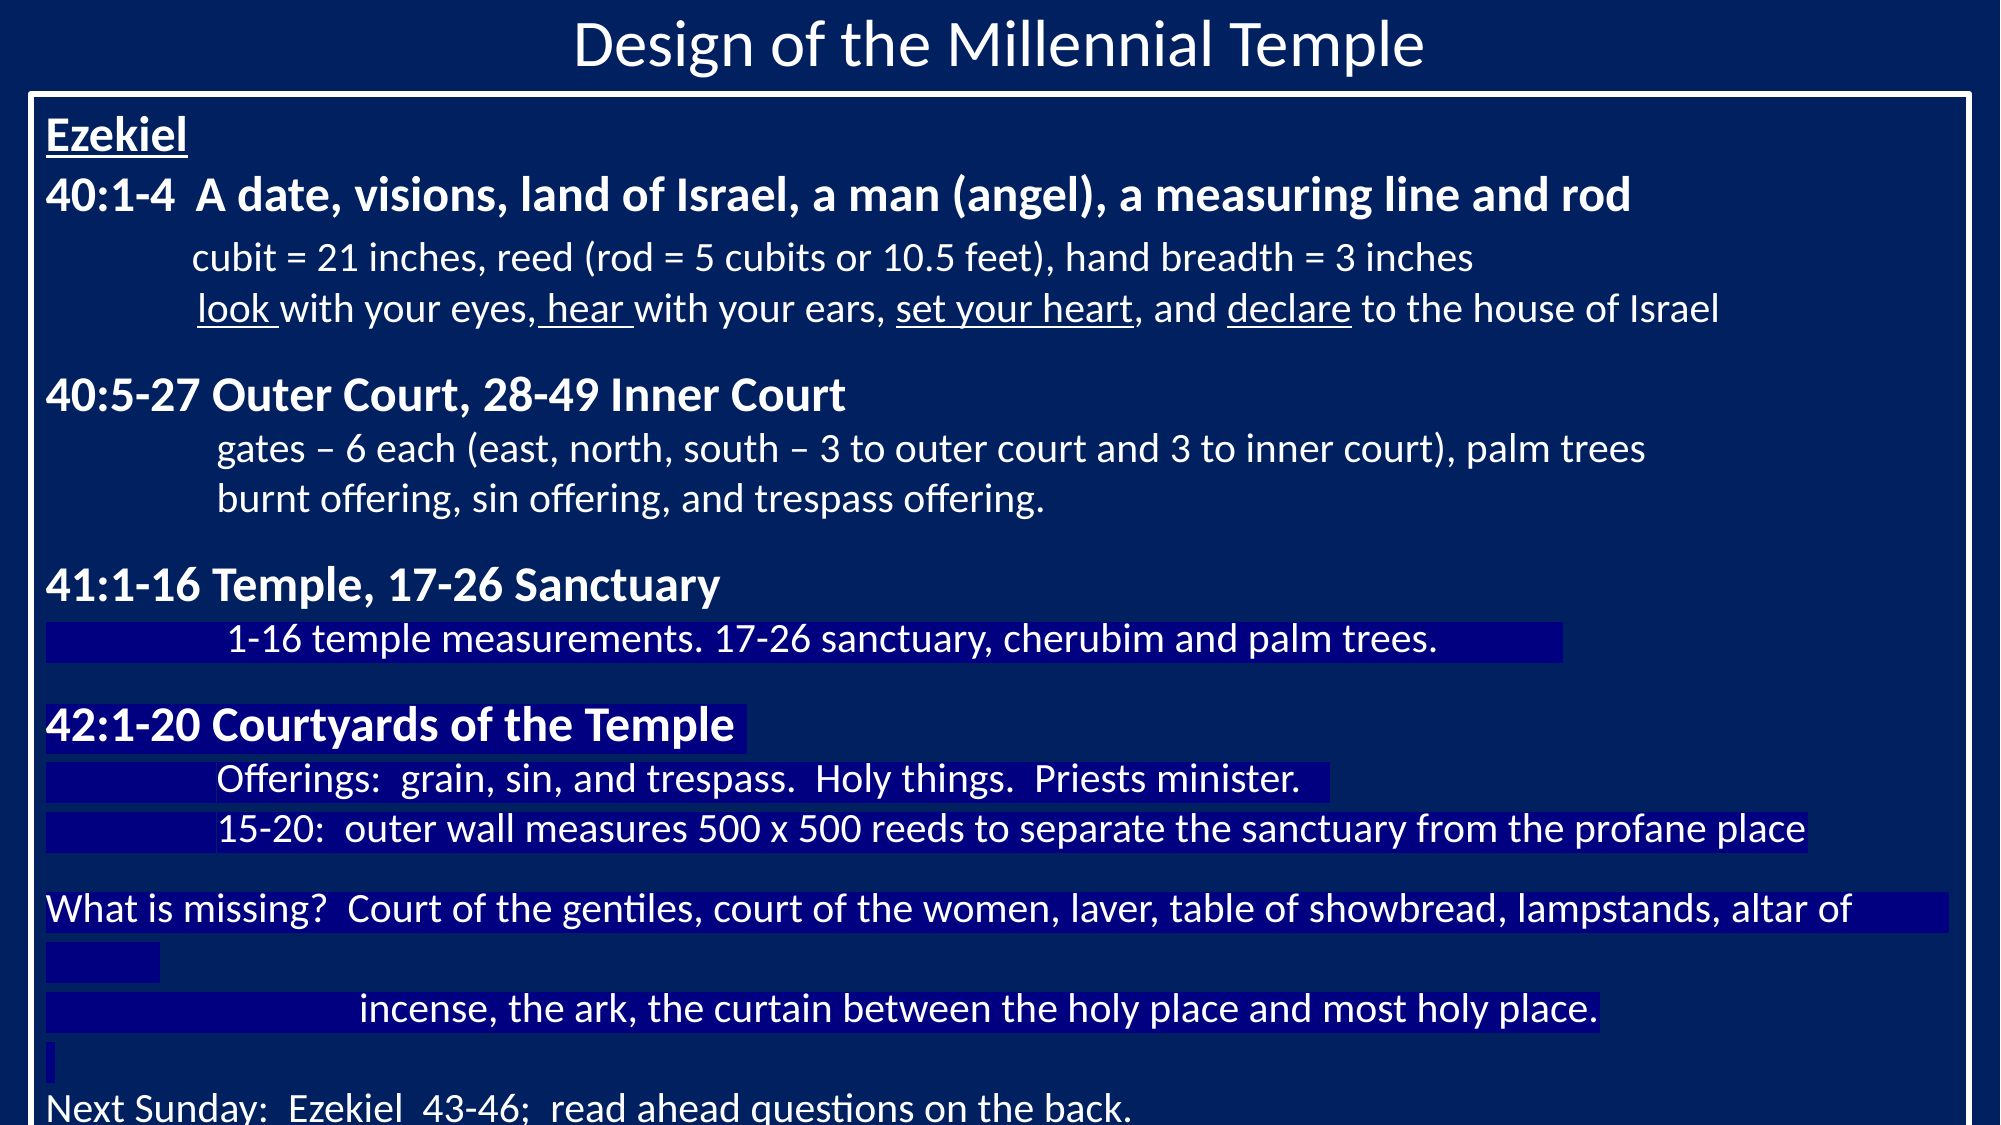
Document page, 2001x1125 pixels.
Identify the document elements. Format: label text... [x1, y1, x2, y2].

text_box Design of the Millennial Temple [0, 0, 2000, 87]
text_box Ezekiel 40:1-4 A date, visions, land of Israel, a man (angel), a measuring line and rod cubit = 21 inches, reed (rod = 5 cubits or 10.5 feet), hand breadth = 3 inches look with your eyes, hear with your ears, set your heart, and declare to the house of Israel 40:5-27 Outer Court, 28-49 Inner Court gates – 6 each (east, north, south – 3 to outer court and 3 to inner court), palm trees burnt offering, sin offering, and trespass offering. 41:1-16 Temple, 17-26 Sanctuary 1-16 temple measurements. 17-26 sanctuary, cherubim and palm trees. 42:1-20 Courtyards of the Temple Offerings: grain, sin, and trespass. Holy things. Priests minister. 15-20: outer wall measures 500 x 500 reeds to separate the sanctuary from the profane place What is missing? Court of the gentiles, court of the women, laver, table of showbread, lampstands, altar of incense, the ark, the curtain between the holy place and most holy place. Next Sunday: Ezekiel 43-46; read ahead questions on the back. [30, 93, 1970, 1125]
